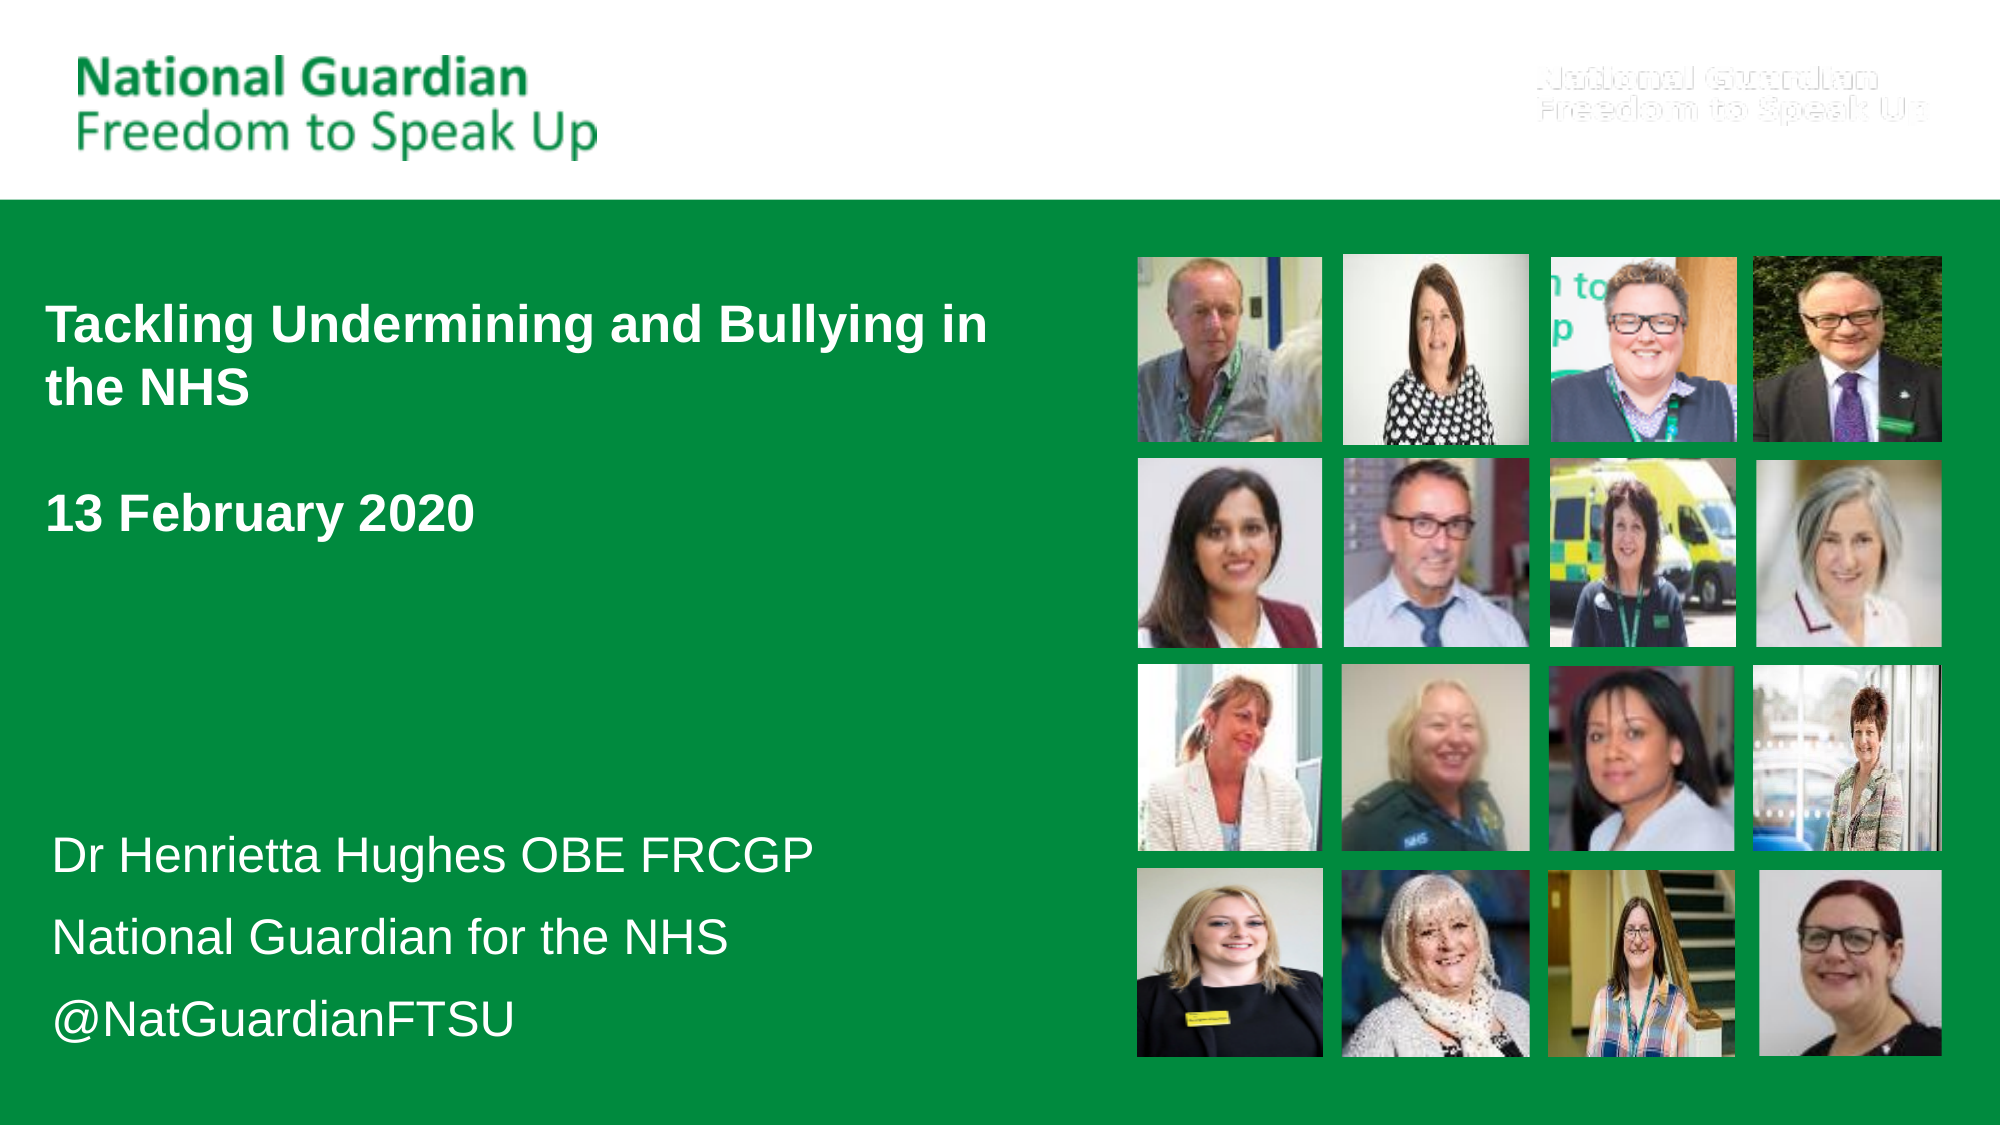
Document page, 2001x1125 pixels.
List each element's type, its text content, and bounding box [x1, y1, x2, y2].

picture [1550, 458, 1736, 647]
picture [1341, 870, 1530, 1057]
picture [1753, 256, 1942, 442]
subtitle Dr Henrietta Hughes OBE FRCGP National Guardian for the NHS @NatGuardianFTSU [51, 963, 1065, 1047]
picture [1341, 664, 1530, 851]
title Tackling Undermining and Bullying in the NHS 13 February 2020 [45, 289, 1065, 880]
picture [1343, 254, 1529, 445]
picture [1756, 460, 1942, 647]
picture [1548, 870, 1735, 1057]
picture [1137, 257, 1323, 442]
picture [1137, 458, 1323, 648]
picture [1537, 66, 1930, 126]
picture [78, 55, 597, 161]
picture [1548, 666, 1735, 851]
picture [1137, 664, 1323, 851]
picture [1551, 257, 1737, 442]
picture [1137, 868, 1323, 1057]
picture [1759, 870, 1942, 1056]
picture [1753, 665, 1942, 851]
picture [1343, 458, 1530, 647]
